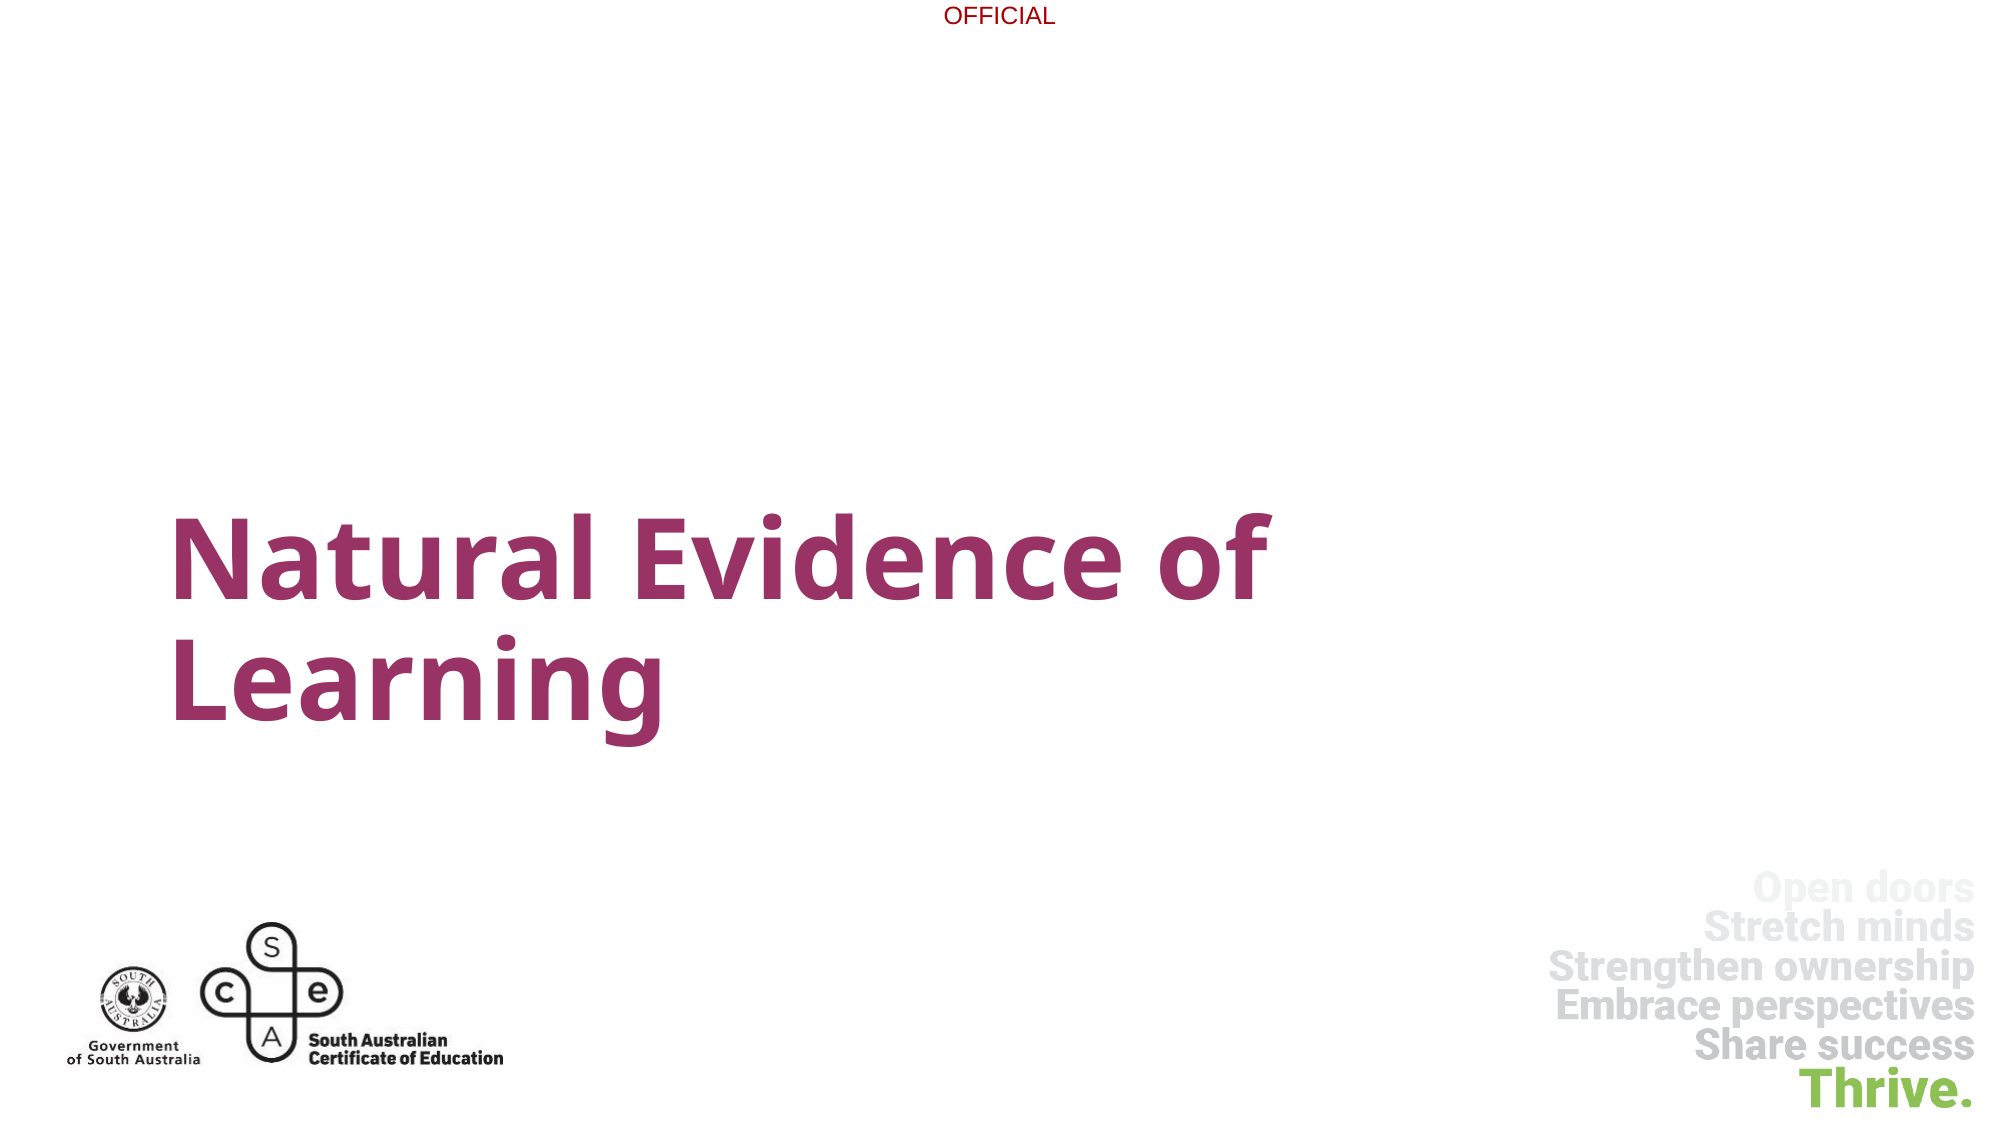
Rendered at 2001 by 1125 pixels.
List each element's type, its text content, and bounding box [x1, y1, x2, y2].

text_box Natural Evidence of Learning [166, 500, 1646, 745]
picture [1420, 773, 2001, 1125]
picture [67, 922, 503, 1065]
